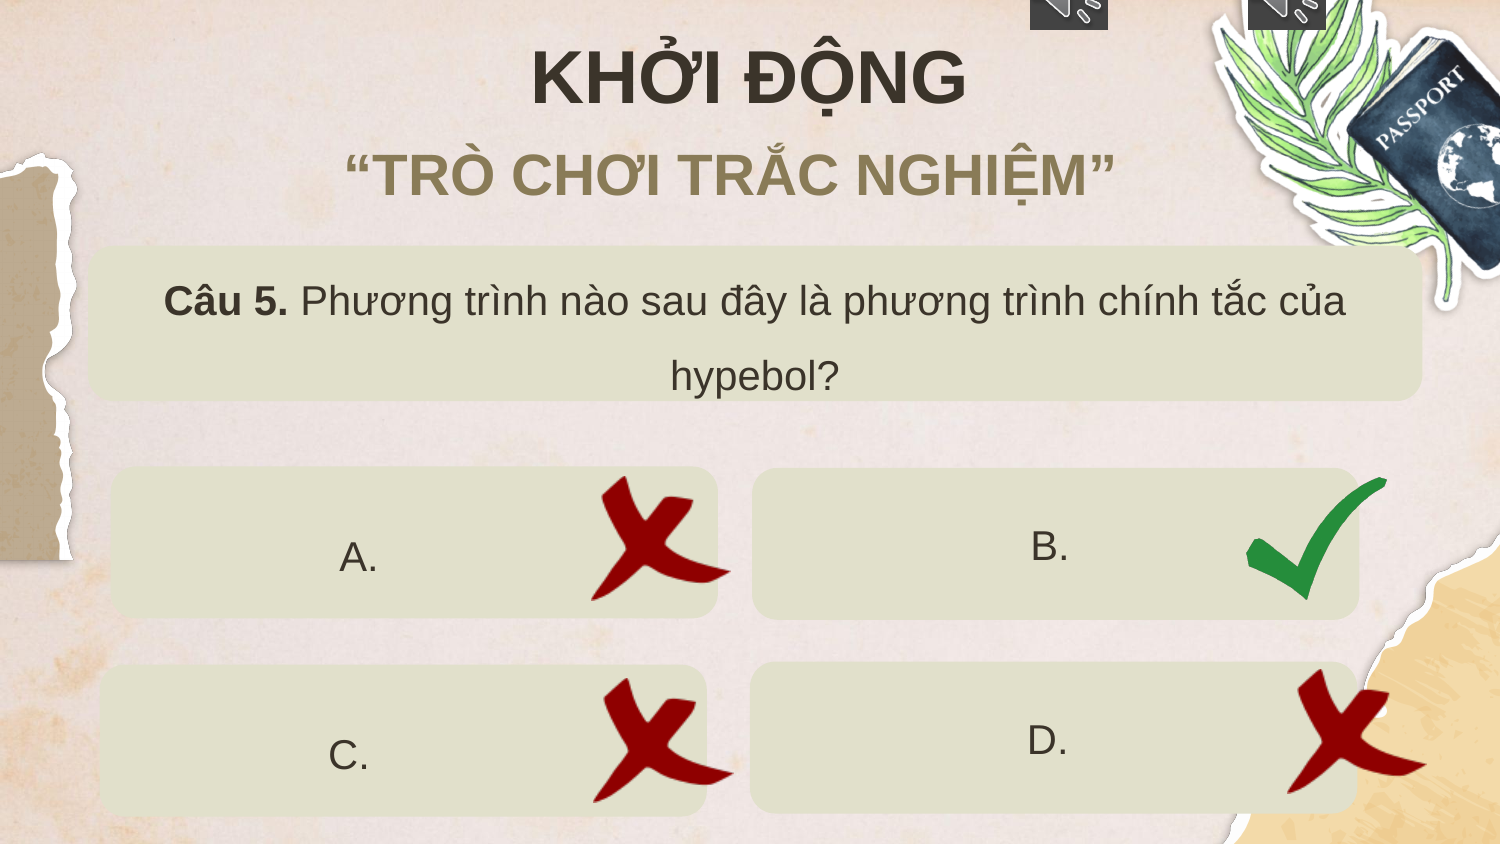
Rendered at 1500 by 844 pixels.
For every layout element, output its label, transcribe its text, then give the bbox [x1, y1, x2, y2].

title KHỞI ĐỘNG [118, 14, 1172, 108]
picture [0, 0, 1500, 844]
text_box Câu 5. Phương trình nào sau đây là phương trình chính tắc của hypebol? [85, 243, 1425, 404]
text_box “TRÒ CHƠI TRẮC NGHIỆM” [97, 121, 1197, 238]
